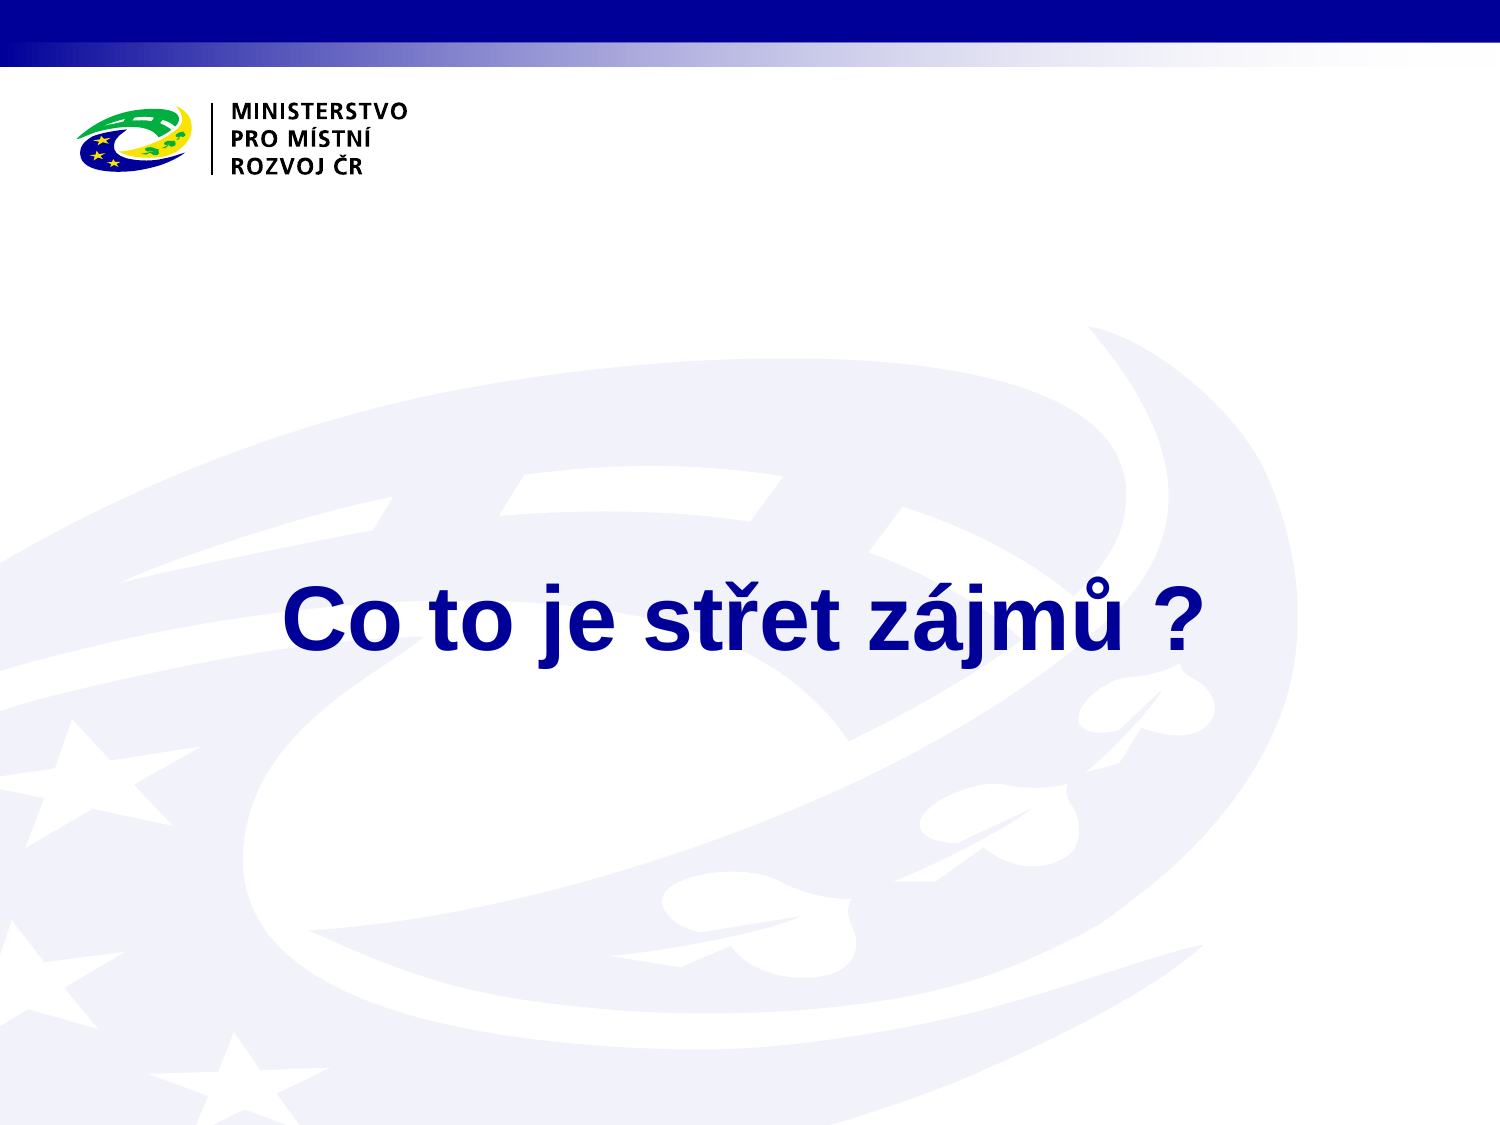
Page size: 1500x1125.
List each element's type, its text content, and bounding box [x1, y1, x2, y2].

title Co to je střet zájmů ? [64, 231, 1425, 705]
